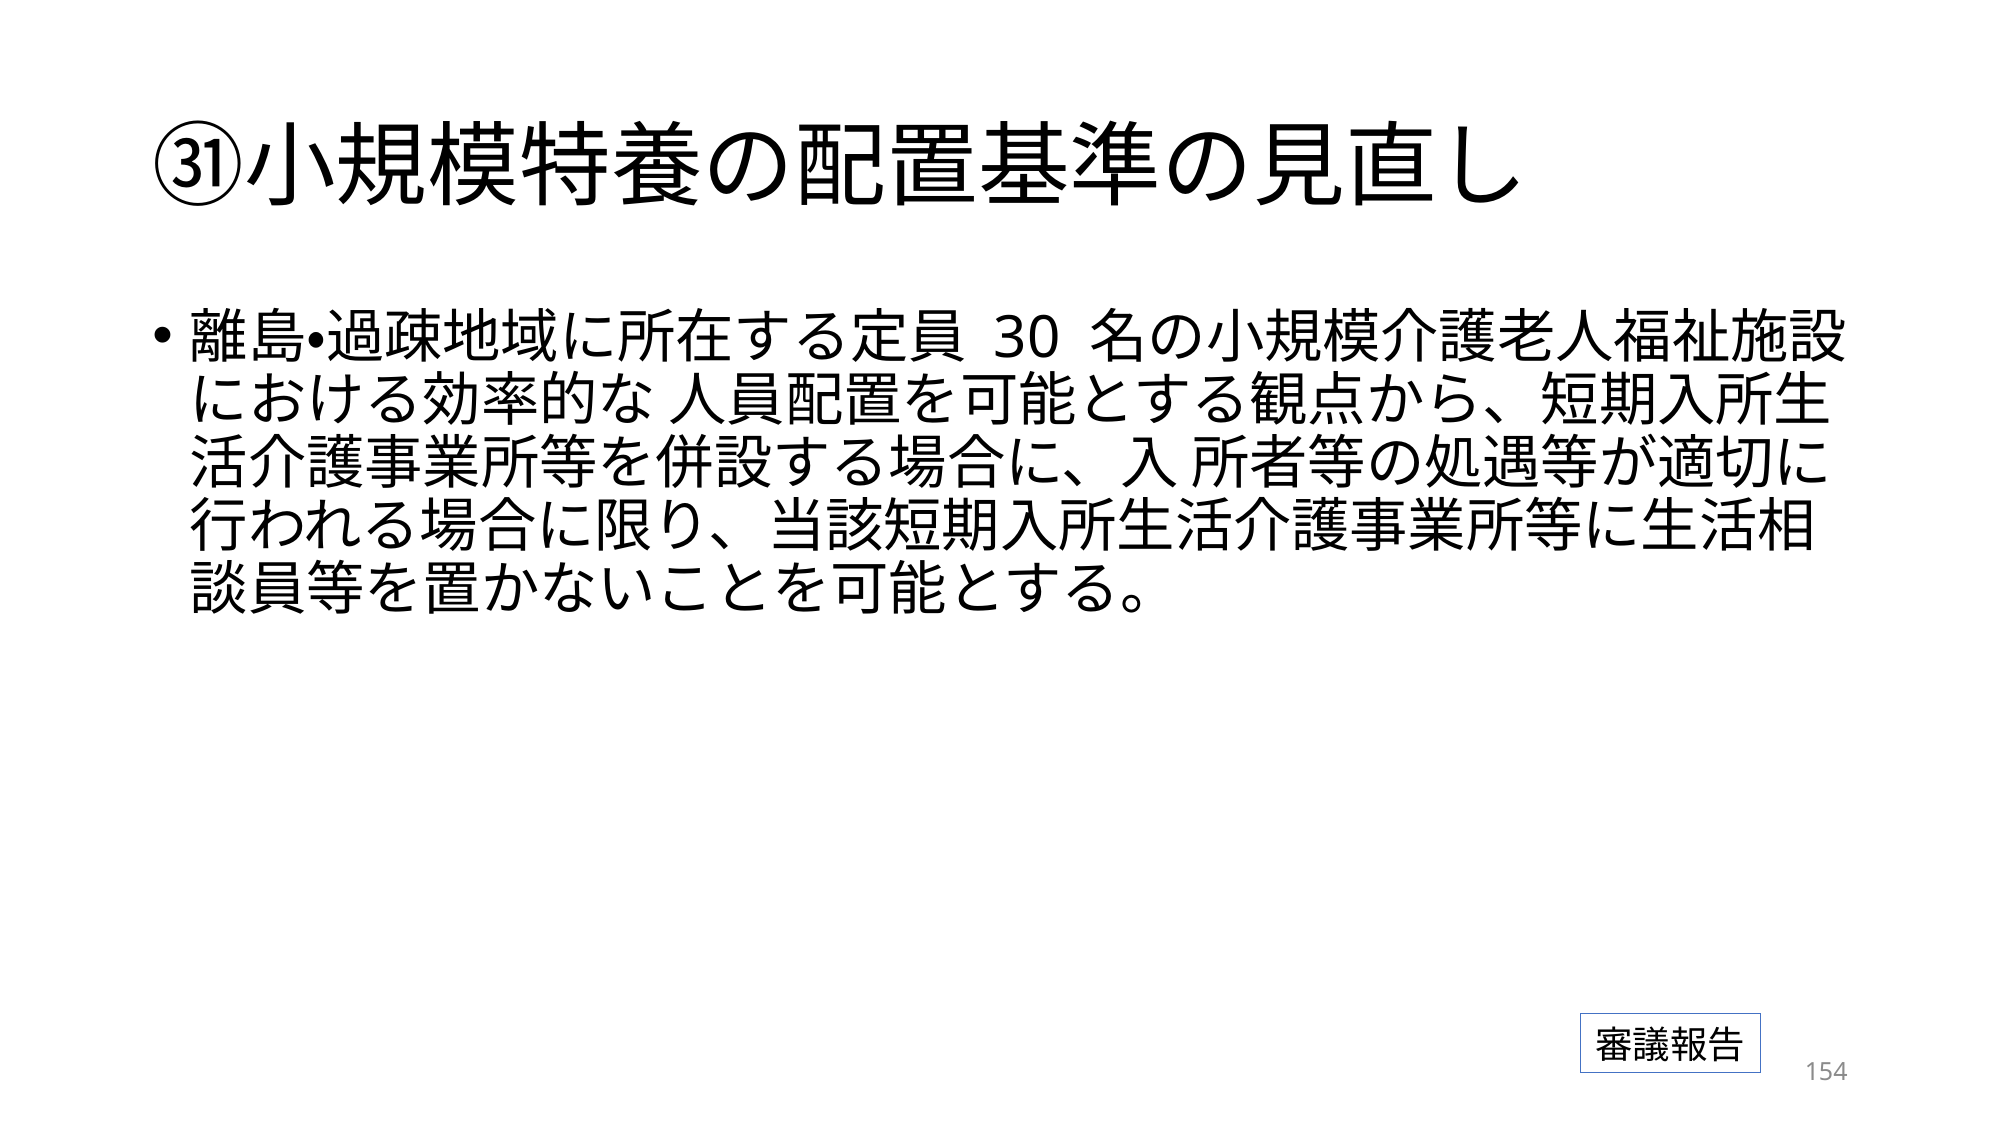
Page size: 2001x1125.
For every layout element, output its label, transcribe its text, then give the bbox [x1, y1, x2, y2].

title ㉛小規模特養の配置基準の見直し [137, 59, 1863, 278]
text_box 審議報告 [1580, 1013, 1761, 1073]
list 離島・過疎地域に所在する定員 30 名の小規模介護老人福祉施設における効率的な 人員配置を可能とする観点から、短期入所生活介護事業所等を併設する場合に、入 所者等の処遇等が適切に行われる場合に限り、当該短期入所生活介護事業所等に生活相談員等を置かないことを可能とする。 [137, 299, 1863, 1014]
slide_number 153 [1412, 1042, 1863, 1103]
